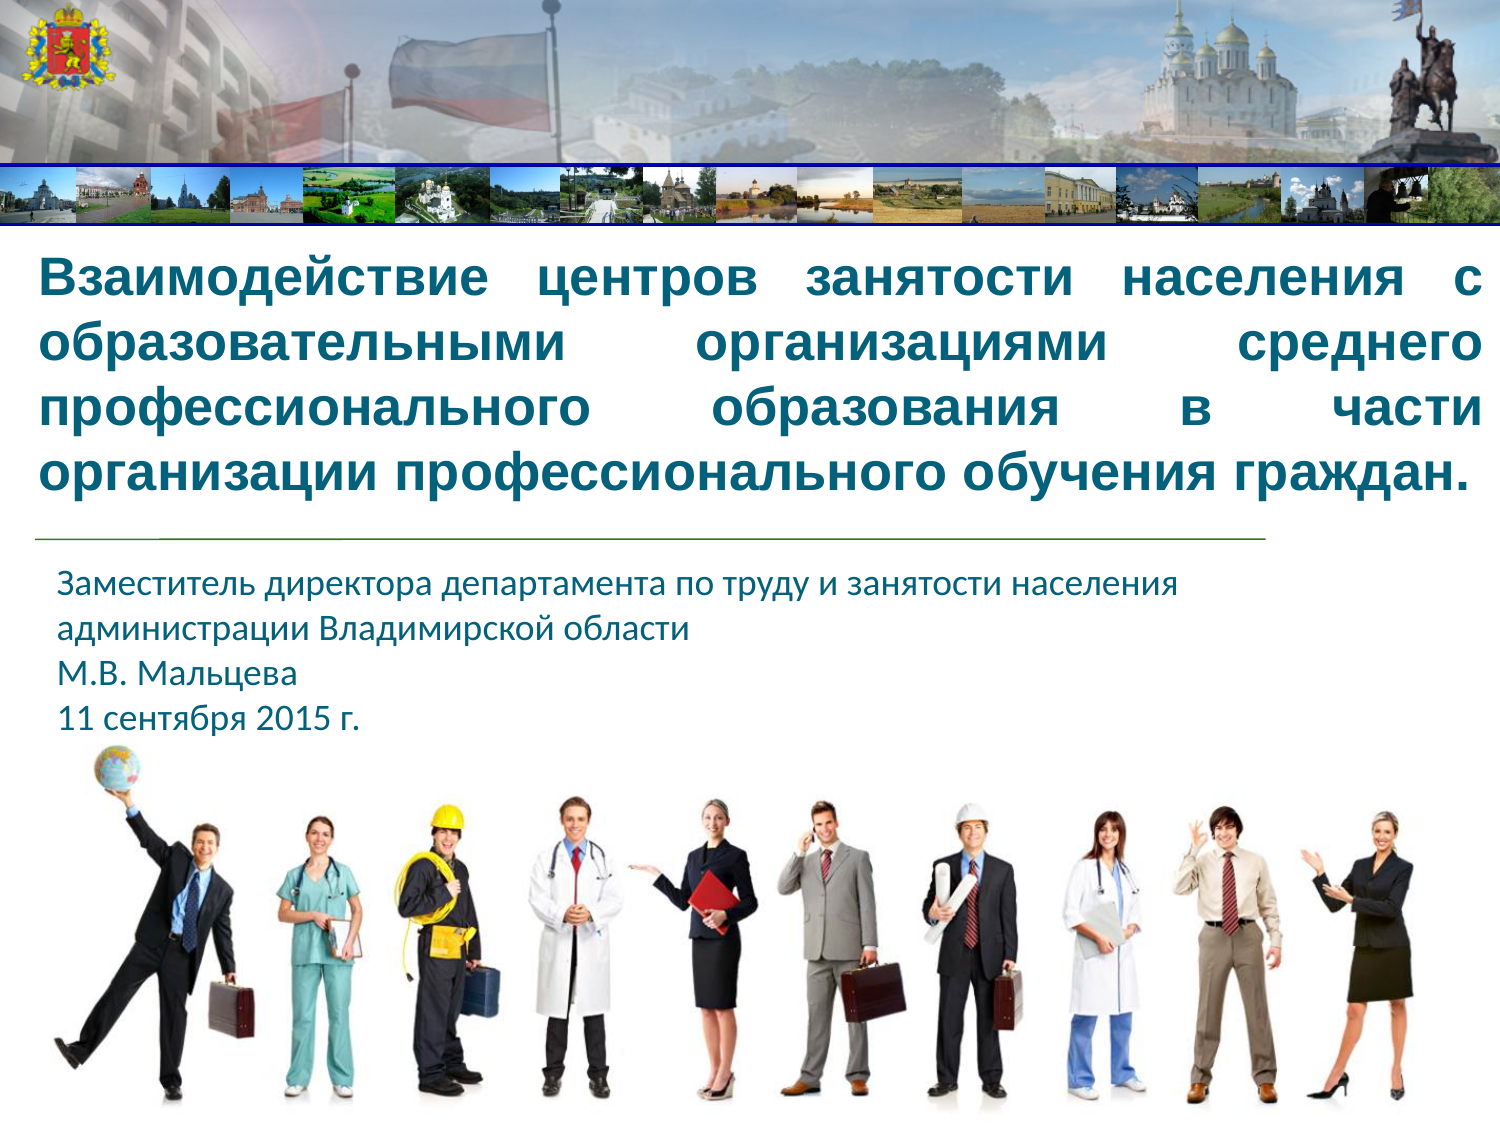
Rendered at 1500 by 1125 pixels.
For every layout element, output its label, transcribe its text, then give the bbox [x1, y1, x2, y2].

picture [0, 0, 1500, 164]
text_box Взаимодействие центров занятости населения с образовательными организациями среднего профессионального образования в части организации профессионального обучения граждан. [23, 234, 1500, 528]
picture [0, 167, 1500, 223]
text_box Заместитель директора департамента по труду и занятости населения администрации Владимирской области М.В. Мальцева 11 сентября 2015 г. [41, 550, 1195, 726]
picture [0, 726, 1500, 1125]
